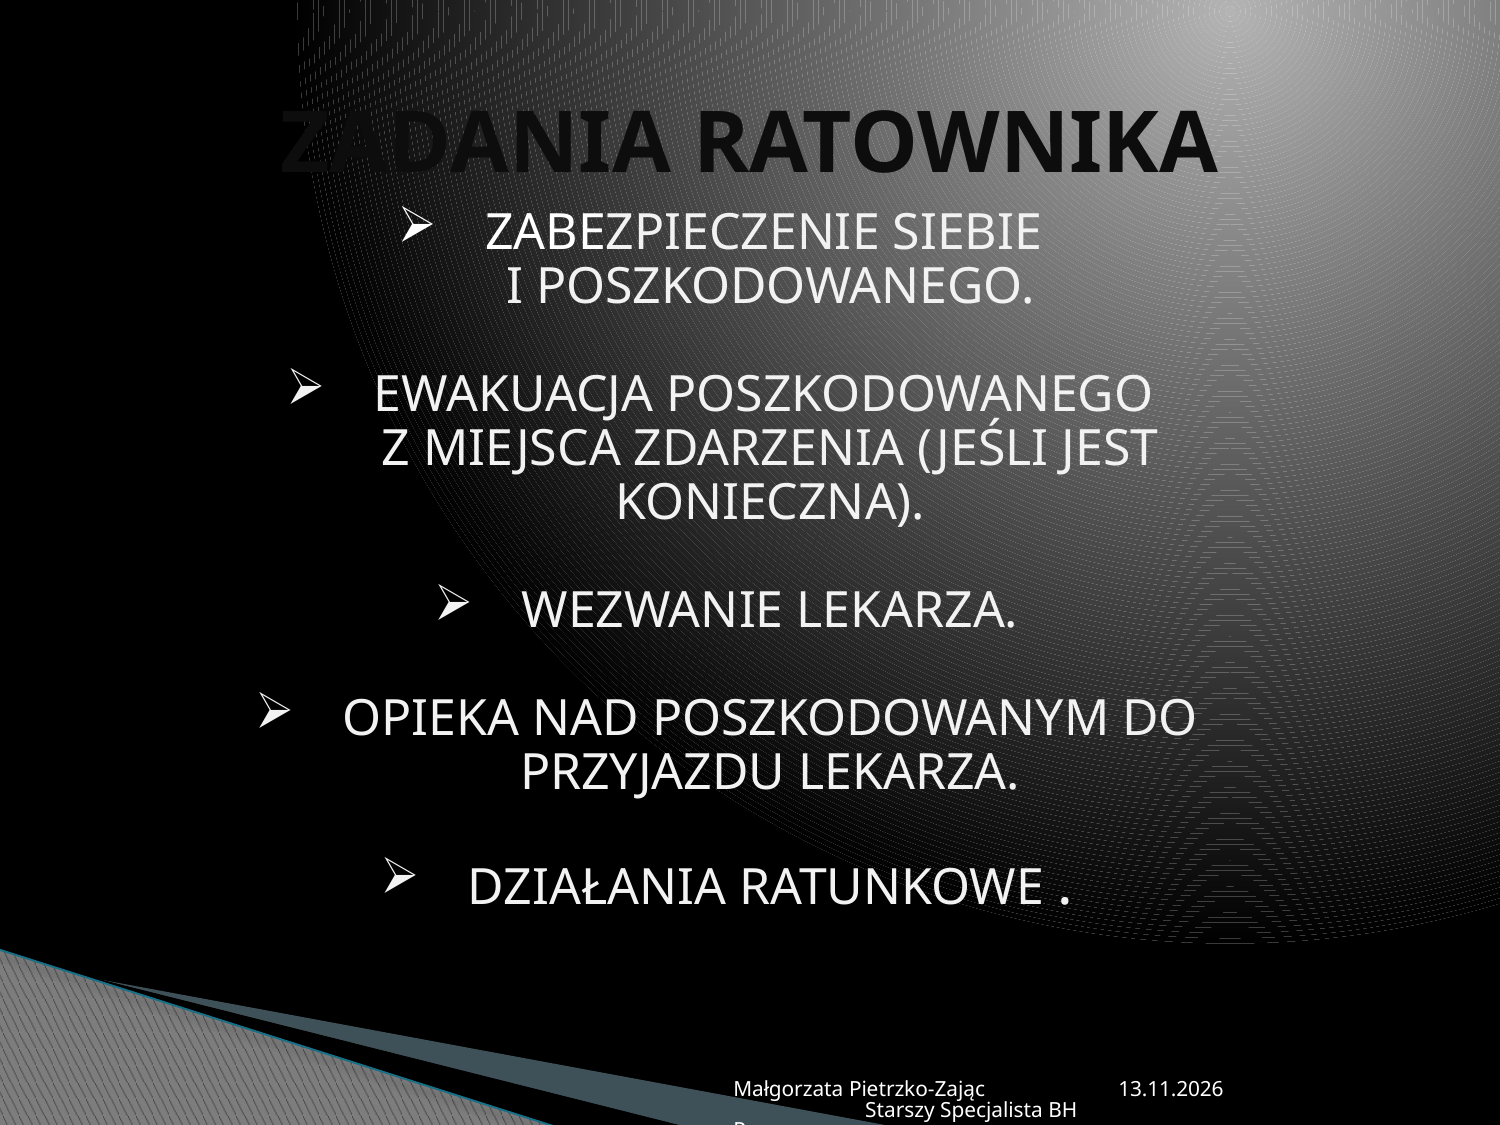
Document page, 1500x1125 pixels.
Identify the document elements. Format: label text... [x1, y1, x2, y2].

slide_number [1105, 1051, 1419, 1112]
title ZADANIA RATOWNIKA [75, 45, 1425, 233]
text_box ZABEZPIECZENIE SIEBIE I POSZKODOWANEGO. EWAKUACJA POSZKODOWANEGO Z MIEJSCA ZDARZENIA (JEŚLI JEST KONIECZNA). WEZWANIE LEKARZA. OPIEKA NAD POSZKODOWANYM DO PRZYJAZDU LEKARZA. DZIAŁANIA RATUNKOWE . [140, 199, 1313, 925]
picture [0, 952, 543, 1125]
footer Małgorzata Pietrzko-Zając Starszy Specjalista BHP [718, 1051, 1105, 1112]
